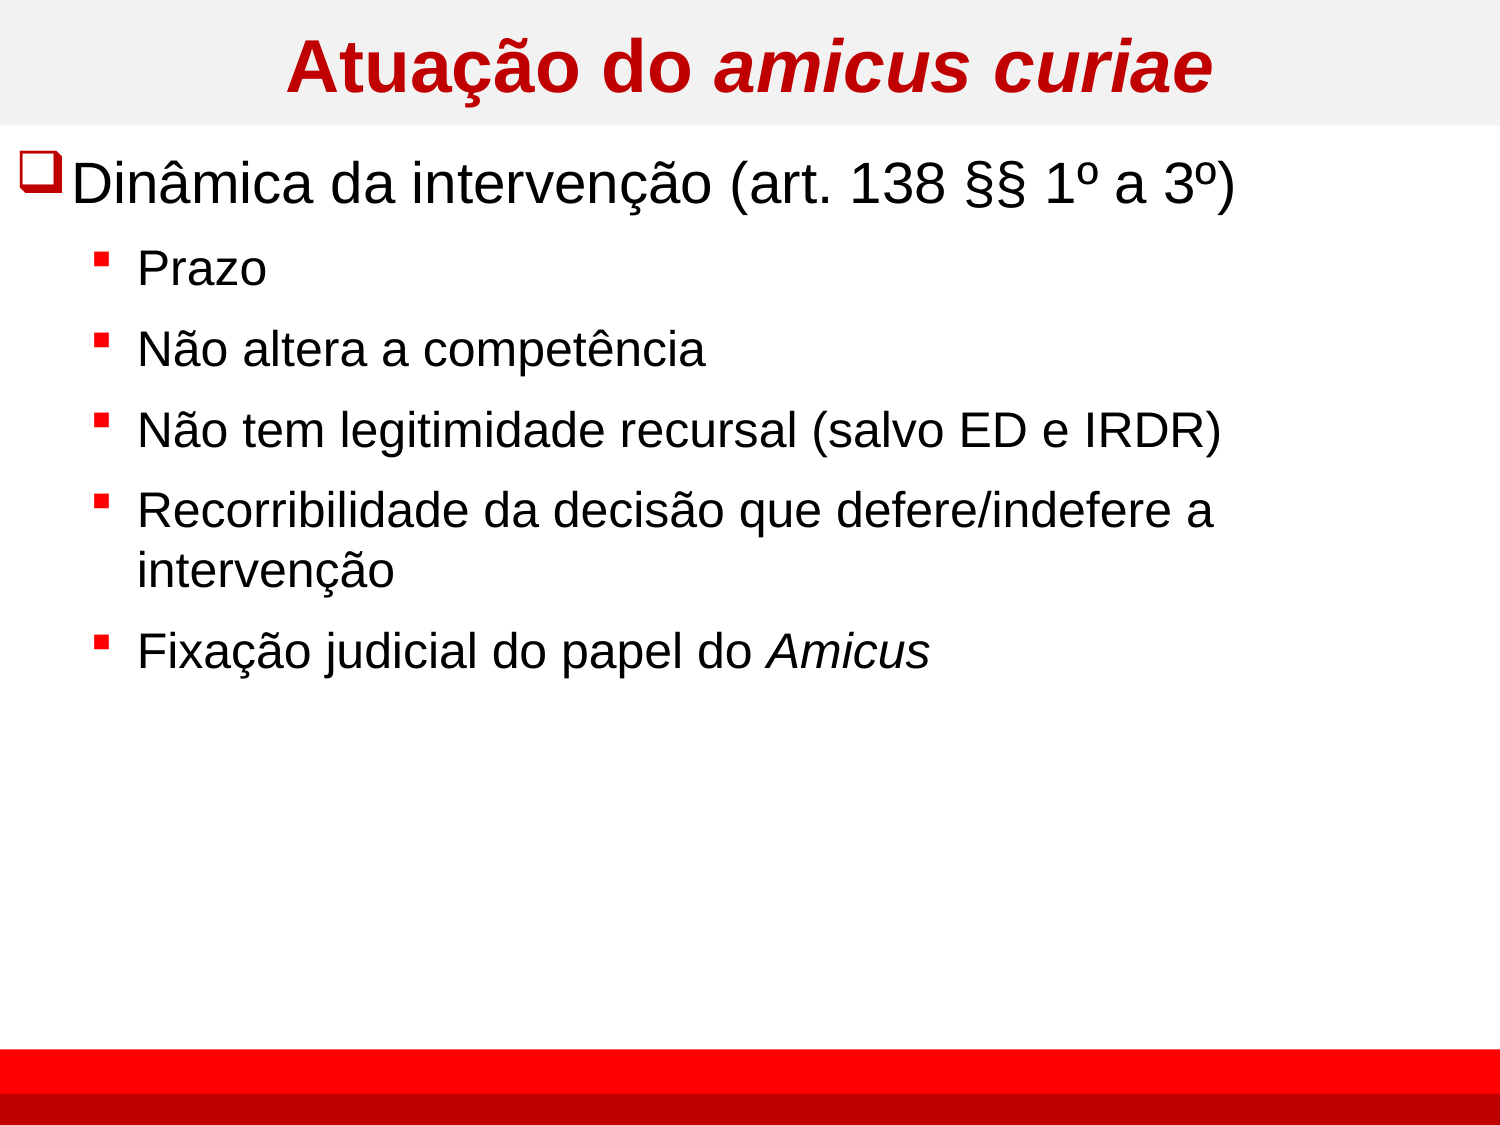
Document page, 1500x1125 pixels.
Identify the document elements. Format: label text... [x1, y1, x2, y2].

text_box [0, 1092, 1500, 1125]
text_box [0, 1047, 1500, 1092]
title Atuação do amicus curiae [0, 0, 1500, 126]
list Dinâmica da intervenção (art. 138 §§ 1º a 3º) Prazo Não altera a competência Não tem legitimidade recursal (salvo ED e IRDR) Recorribilidade da decisão que defere/indefere a intervenção Fixação judicial do papel do Amicus [0, 137, 1499, 1038]
